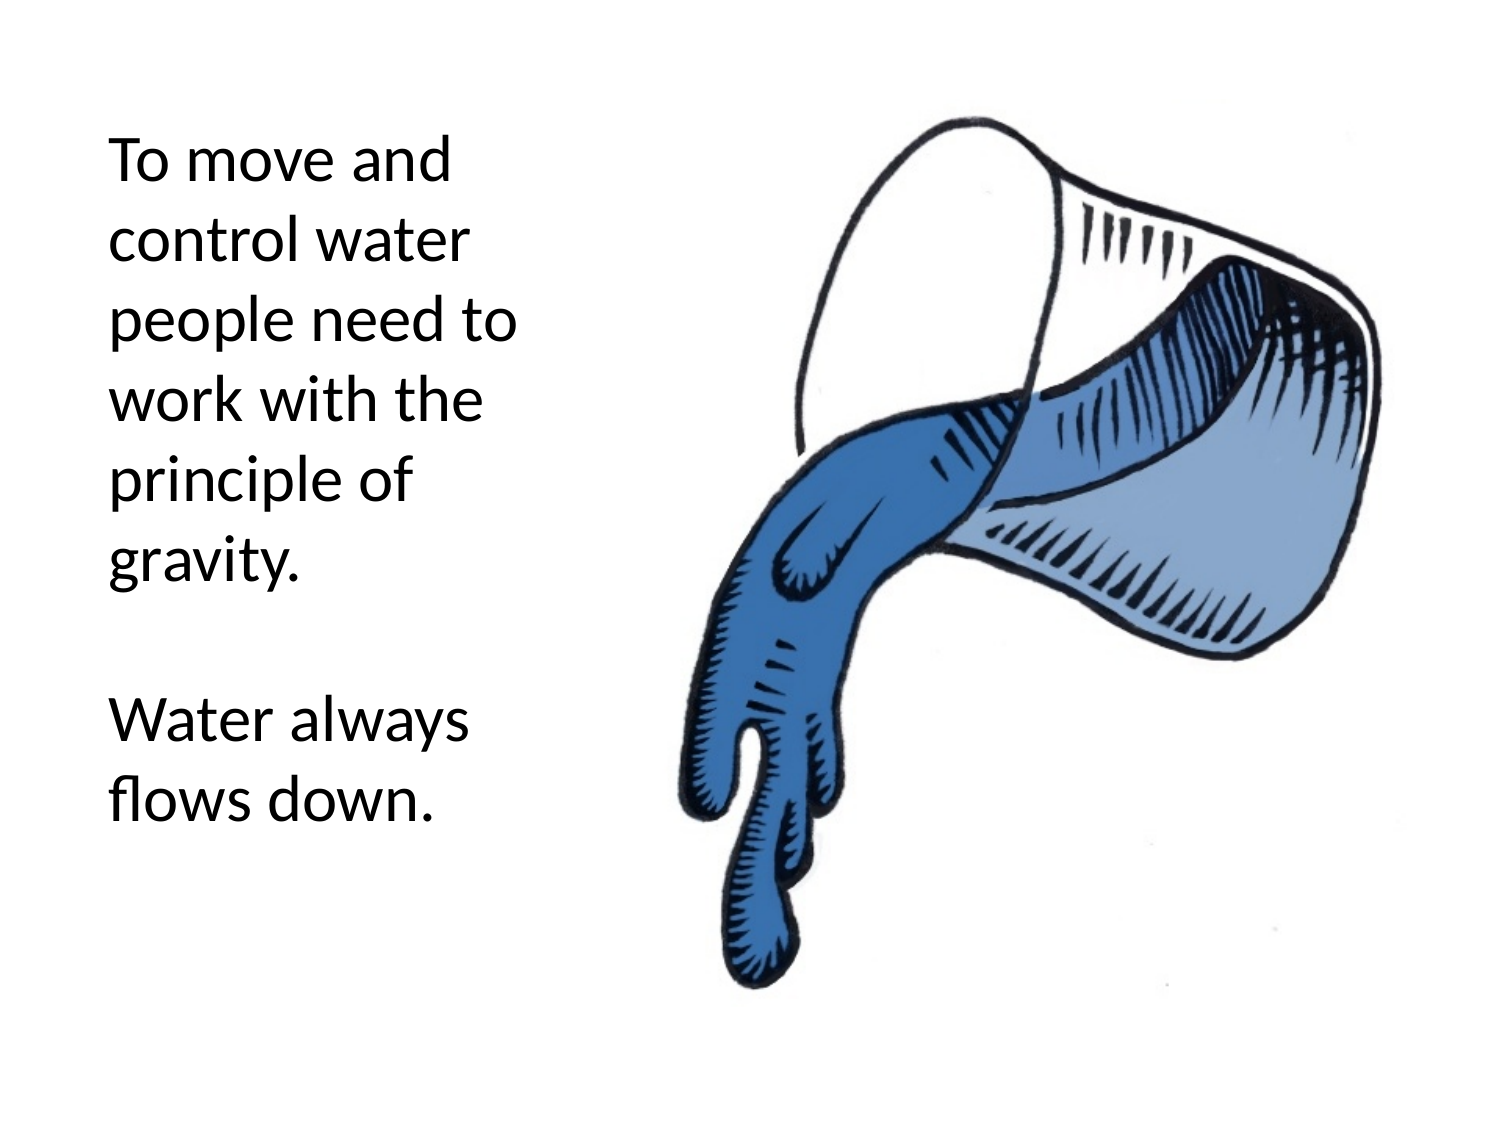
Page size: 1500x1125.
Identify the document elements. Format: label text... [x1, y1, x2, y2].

picture [662, 99, 1435, 1024]
text_box To move and control water people need to work with the principle of gravity. Water always flows down. [93, 62, 601, 842]
